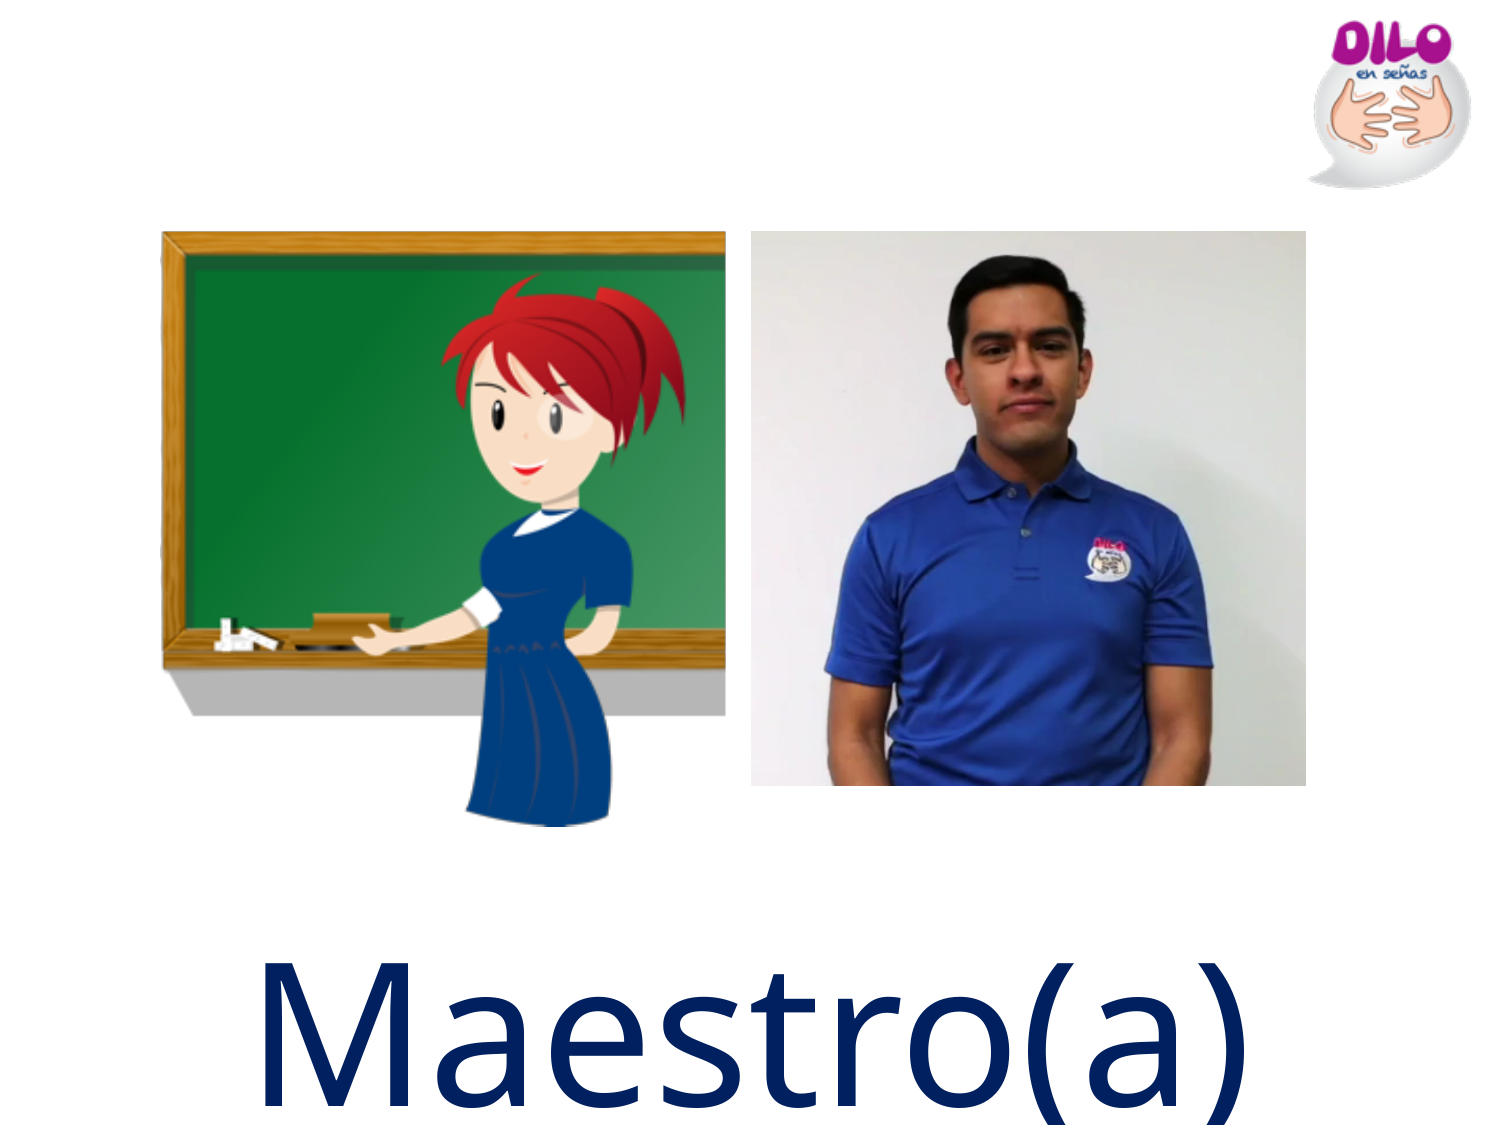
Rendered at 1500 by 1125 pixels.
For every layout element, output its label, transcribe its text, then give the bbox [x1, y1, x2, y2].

text_box Maestro(a) [0, 879, 1500, 1125]
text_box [750, 230, 1306, 787]
picture [1305, 19, 1477, 191]
picture [160, 230, 728, 827]
